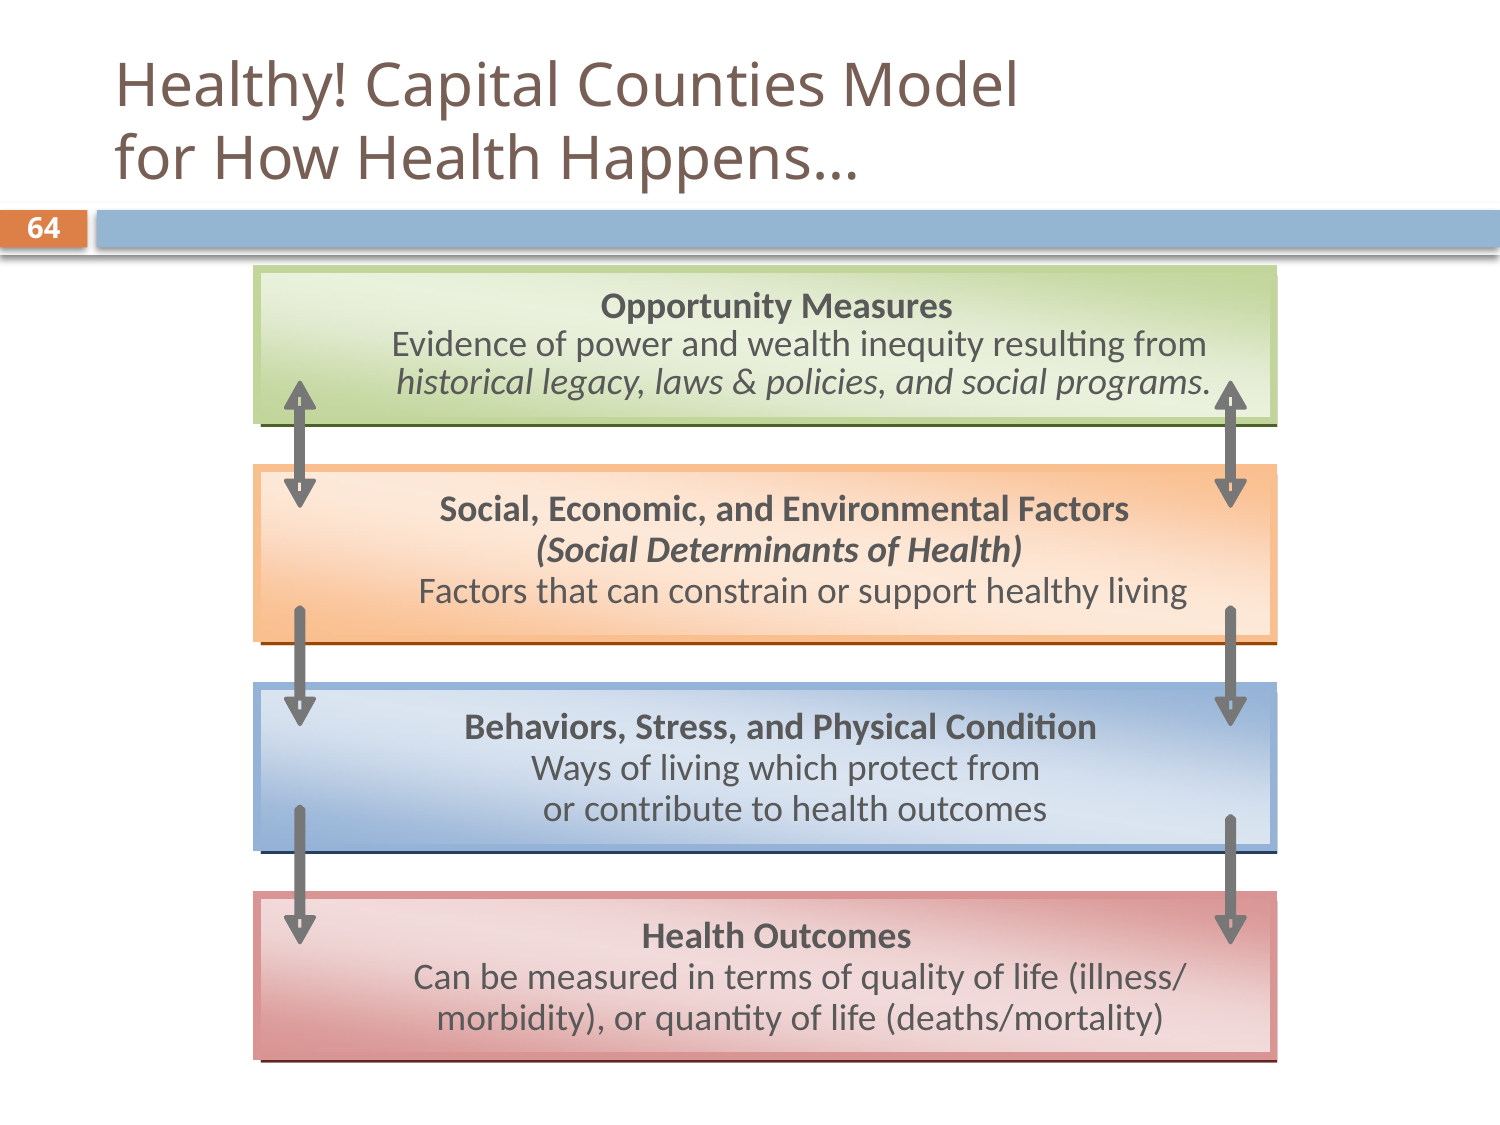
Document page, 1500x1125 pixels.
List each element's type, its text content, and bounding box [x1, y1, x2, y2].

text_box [249, 262, 1274, 1063]
title Healthy! Capital Counties Model for How Health Happens… [99, 37, 1438, 200]
slide_number 64 [0, 208, 88, 249]
